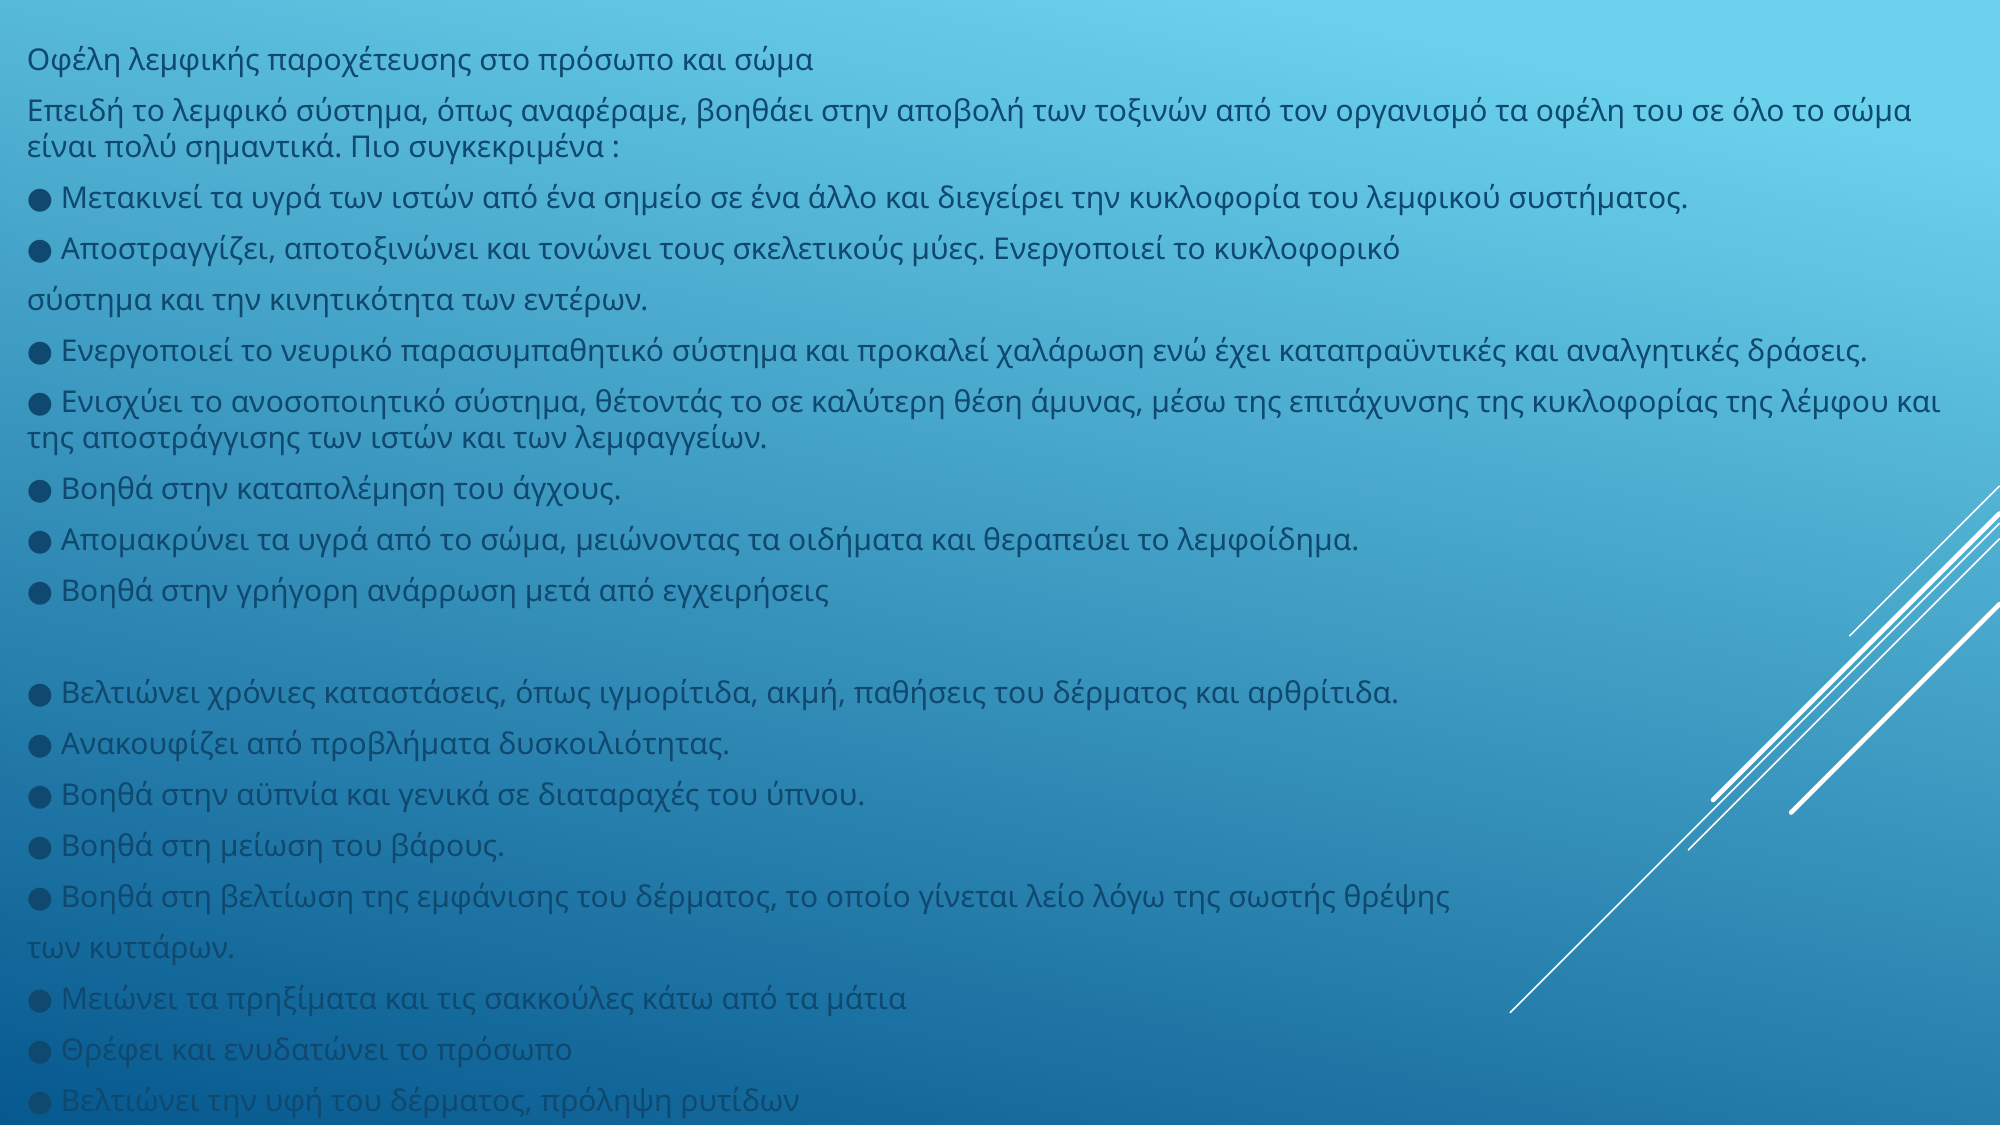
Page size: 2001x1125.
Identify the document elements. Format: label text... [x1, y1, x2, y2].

list Οφέλη λεμφικής παροχέτευσης στο πρόσωπο και σώμα Επειδή το λεμφικό σύστημα, όπως αναφέραμε, βοηθάει στην αποβολή των τοξινών από τον οργανισμό τα οφέλη του σε όλο το σώμα είναι πολύ σημαντικά. Πιο συγκεκριμένα : ● Μετακινεί τα υγρά των ιστών από ένα σημείο σε ένα άλλο και διεγείρει την κυκλοφορία του λεμφικού συστήματος. ● Αποστραγγίζει, αποτοξινώνει και τονώνει τους σκελετικούς μύες. Ενεργοποιεί το κυκλοφορικό σύστημα και την κινητικότητα των εντέρων. ● Ενεργοποιεί το νευρικό παρασυμπαθητικό σύστημα και προκαλεί χαλάρωση ενώ έχει καταπραϋντικές και αναλγητικές δράσεις. ● Ενισχύει το ανοσοποιητικό σύστημα, θέτοντάς το σε καλύτερη θέση άμυνας, μέσω της επιτάχυνσης της κυκλοφορίας της λέμφου και της αποστράγγισης των ιστών και των λεμφαγγείων. ● Βοηθά στην καταπολέμηση του άγχους. ● Απομακρύνει τα υγρά από το σώμα, μειώνοντας τα οιδήματα και θεραπεύει το λεμφοίδημα. ● Βοηθά στην γρήγορη ανάρρωση μετά από εγχειρήσεις ● Βελτιώνει χρόνιες καταστάσεις, όπως ιγμορίτιδα, ακμή, παθήσεις του δέρματος και αρθρίτιδα. ● Ανακουφίζει από προβλήματα δυσκοιλιότητας. ● Βοηθά στην αϋπνία και γενικά σε διαταραχές του ύπνου. ● Βοηθά στη μείωση του βάρους. ● Βοηθά στη βελτίωση της εμφάνισης του δέρματος, το οποίο γίνεται λείο λόγω της σωστής θρέψης των κυττάρων. ● Μειώνει τα πρηξίματα και τις σακκούλες κάτω από τα μάτια ● Θρέφει και ενυδατώνει το πρόσωπο ● Βελτιώνει την υφή του δέρματος, πρόληψη ρυτίδων [11, 32, 1983, 1125]
